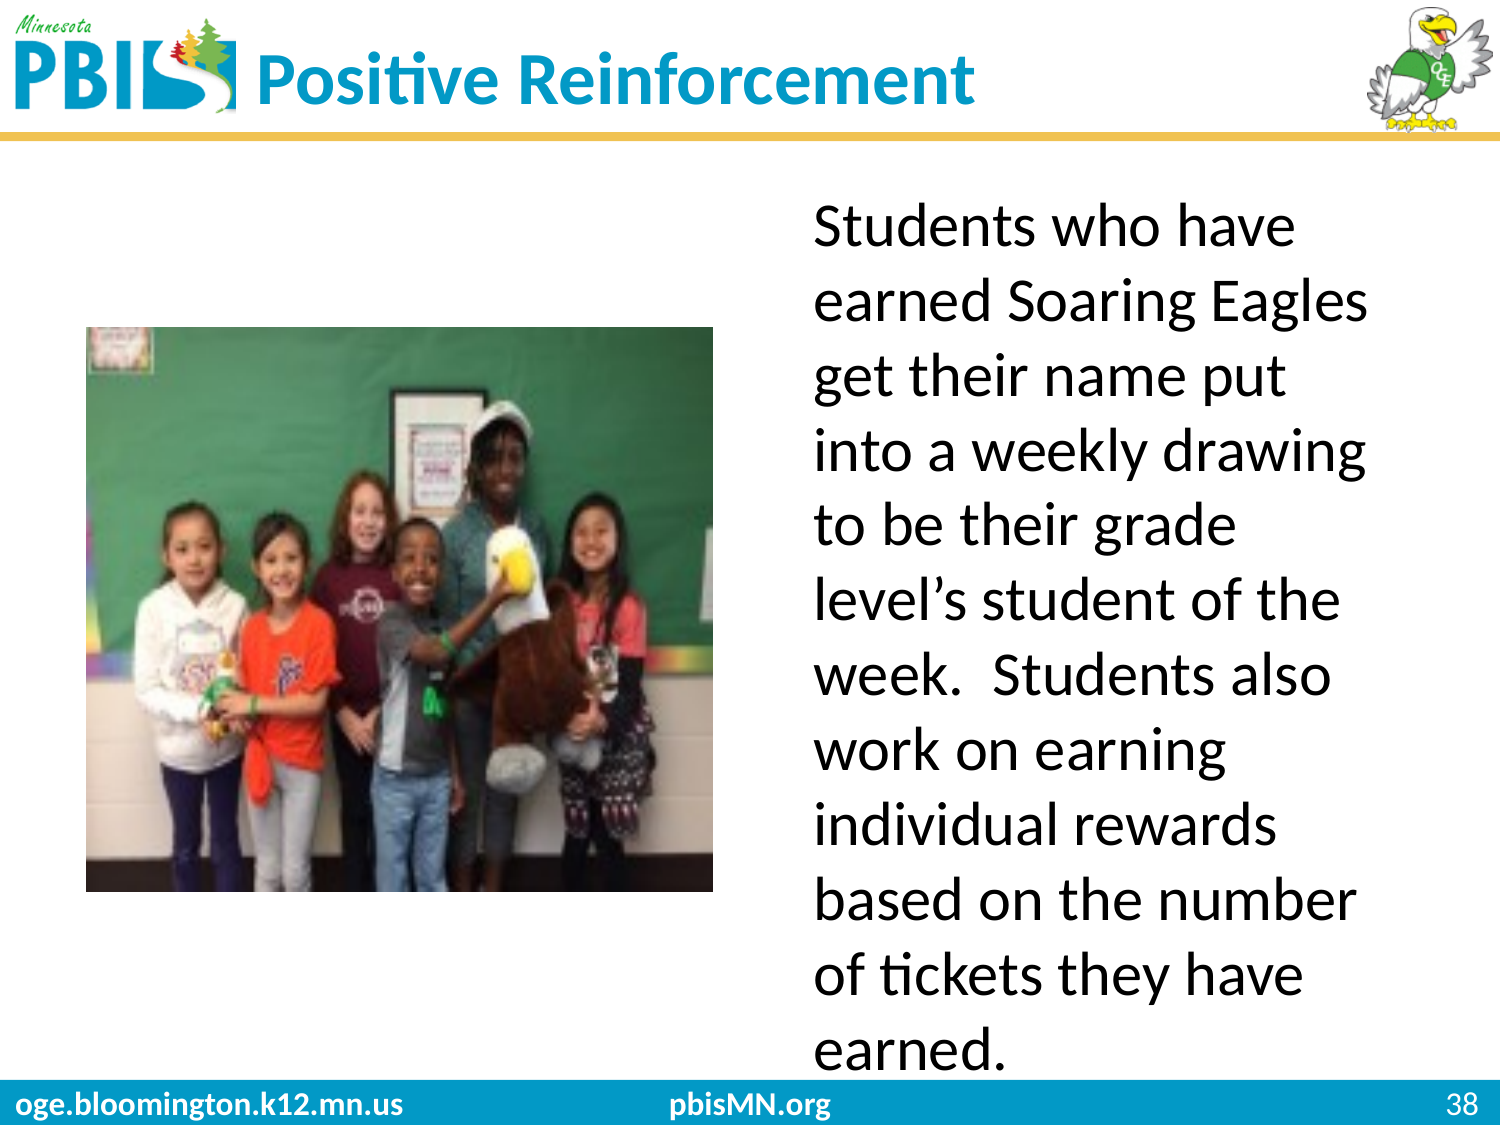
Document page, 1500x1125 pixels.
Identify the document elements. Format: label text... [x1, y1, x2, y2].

text_box Students who have earned Soaring Eagles get their name put into a weekly drawing to be their grade level’s student of the week. Students also work on earning individual rewards based on the number of tickets they have earned. [798, 168, 1407, 994]
picture [85, 327, 713, 892]
picture [1367, 7, 1493, 133]
picture [13, 10, 236, 114]
slide_number 38 [1143, 1080, 1494, 1125]
footer pbisMN.org [512, 1080, 988, 1125]
title Positive Reinforcement [241, 10, 1350, 140]
